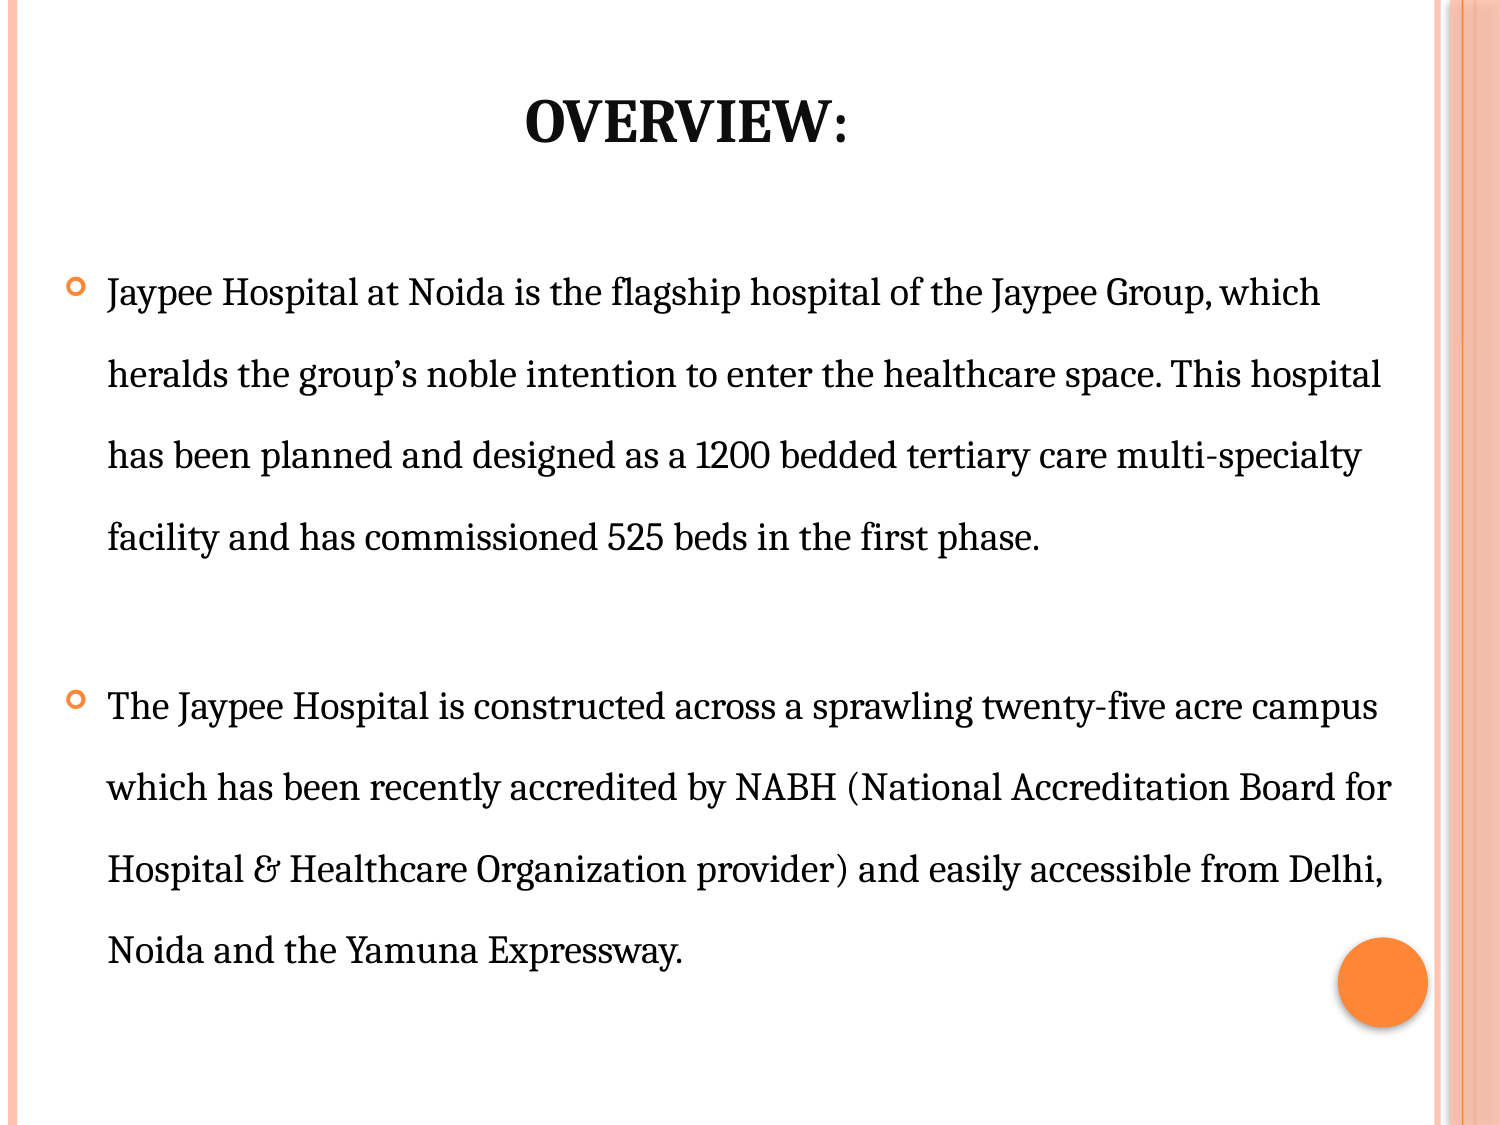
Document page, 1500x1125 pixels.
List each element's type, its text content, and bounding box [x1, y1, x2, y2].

title Overview: [75, 45, 1300, 163]
list Jaypee Hospital at Noida is the flagship hospital of the Jaypee Group, which heralds the group’s noble intention to enter the healthcare space. This hospital has been planned and designed as a 1200 bedded tertiary care multi-specialty facility and has commissioned 525 beds in the first phase. The Jaypee Hospital is constructed across a sprawling twenty-five acre campus which has been recently accredited by NABH (National Accreditation Board for Hospital & Healthcare Organization provider) and easily accessible from Delhi, Noida and the Yamuna Expressway. [49, 224, 1463, 1038]
